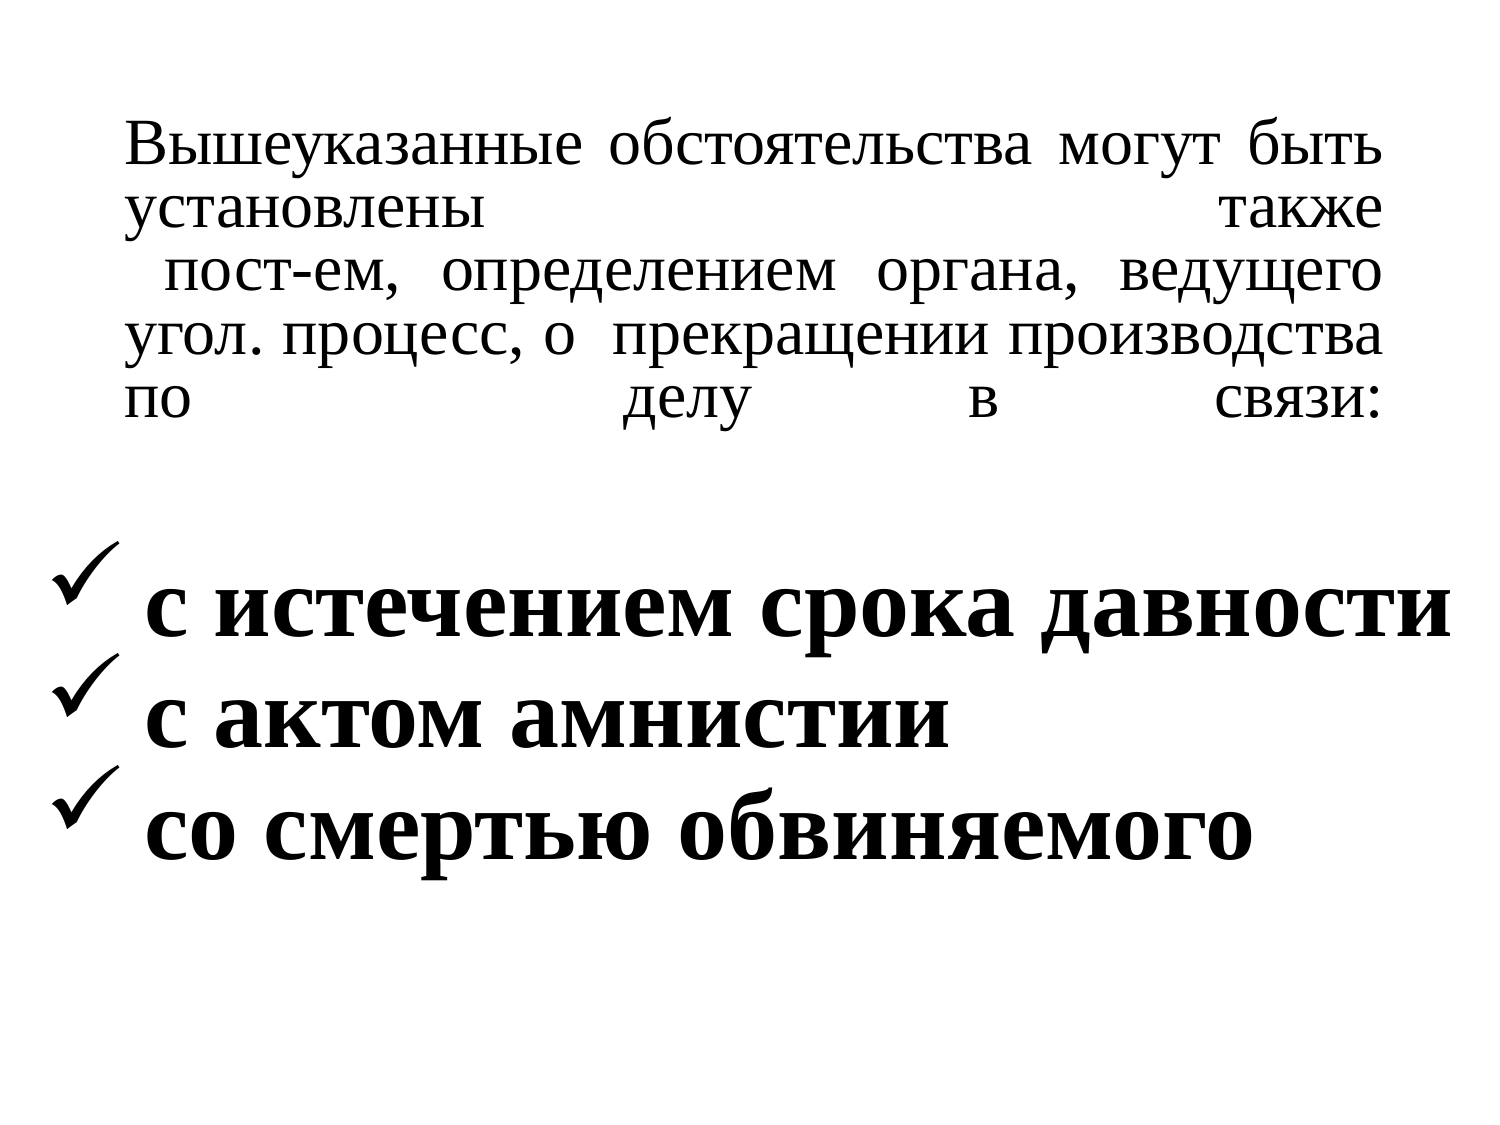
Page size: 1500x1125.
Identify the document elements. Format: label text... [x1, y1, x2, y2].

title Вышеуказанные обстоятельства могут быть установлены также пост-ем, определением органа, ведущего угол. процесс, о прекращении производства по делу в связи: [29, 0, 1400, 483]
list с истечением срока давности с актом амнистии со смертью обвиняемого [29, 483, 1500, 1098]
